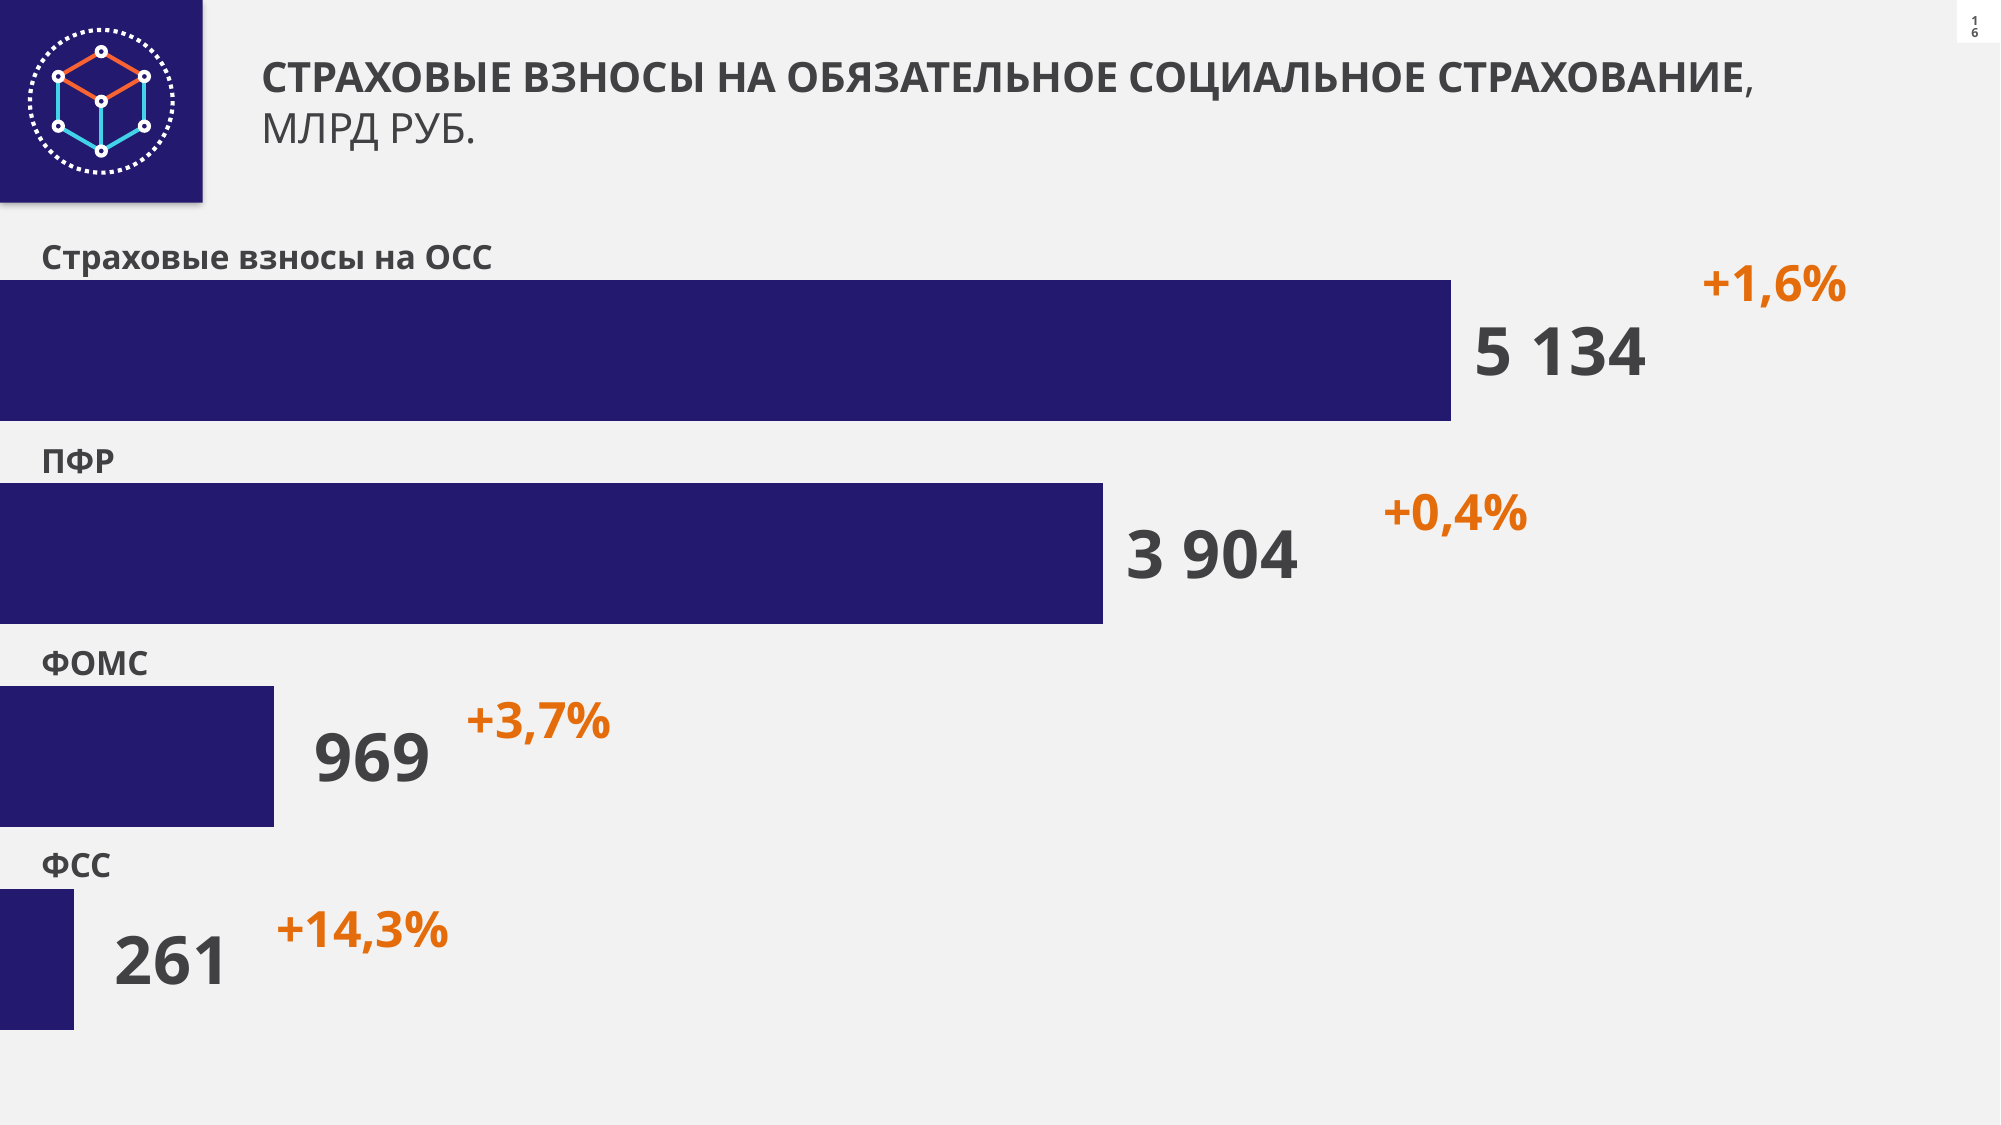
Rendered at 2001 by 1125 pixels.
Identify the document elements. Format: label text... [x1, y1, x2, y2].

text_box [27, 27, 175, 175]
text_box [0, 0, 203, 183]
text_box СТРАХОВЫЕ ВЗНОСЫ НА ОБЯЗАТЕЛЬНОЕ СОЦИАЛЬНОЕ СТРАХОВАНИЕ, МЛРД РУБ. [261, 0, 1880, 203]
text_box +1,6% [1784, 227, 1976, 335]
chart [0, 184, 1782, 1125]
